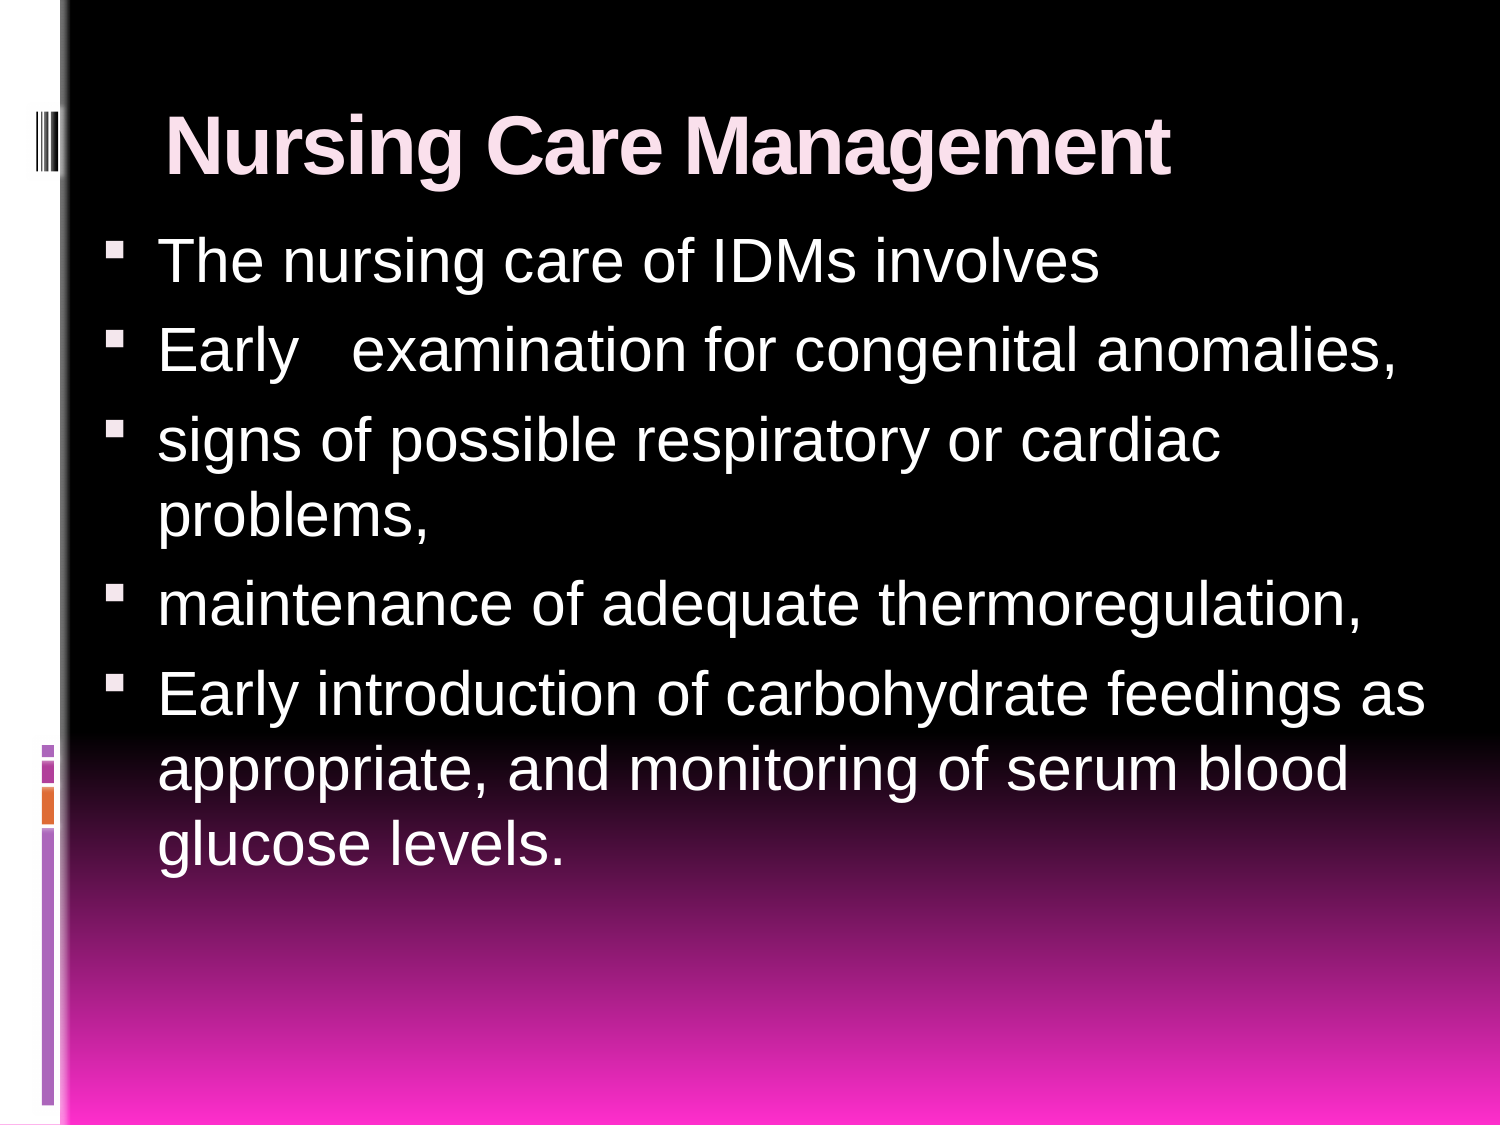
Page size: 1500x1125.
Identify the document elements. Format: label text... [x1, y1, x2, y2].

title Nursing Care Management [150, 83, 1425, 188]
list The nursing care of IDMs involves Early examination for congenital anomalies, signs of possible respiratory or cardiac problems, maintenance of adequate thermoregulation, Early introduction of carbohydrate feedings as appropriate, and monitoring of serum blood glucose levels. [75, 212, 1463, 1100]
